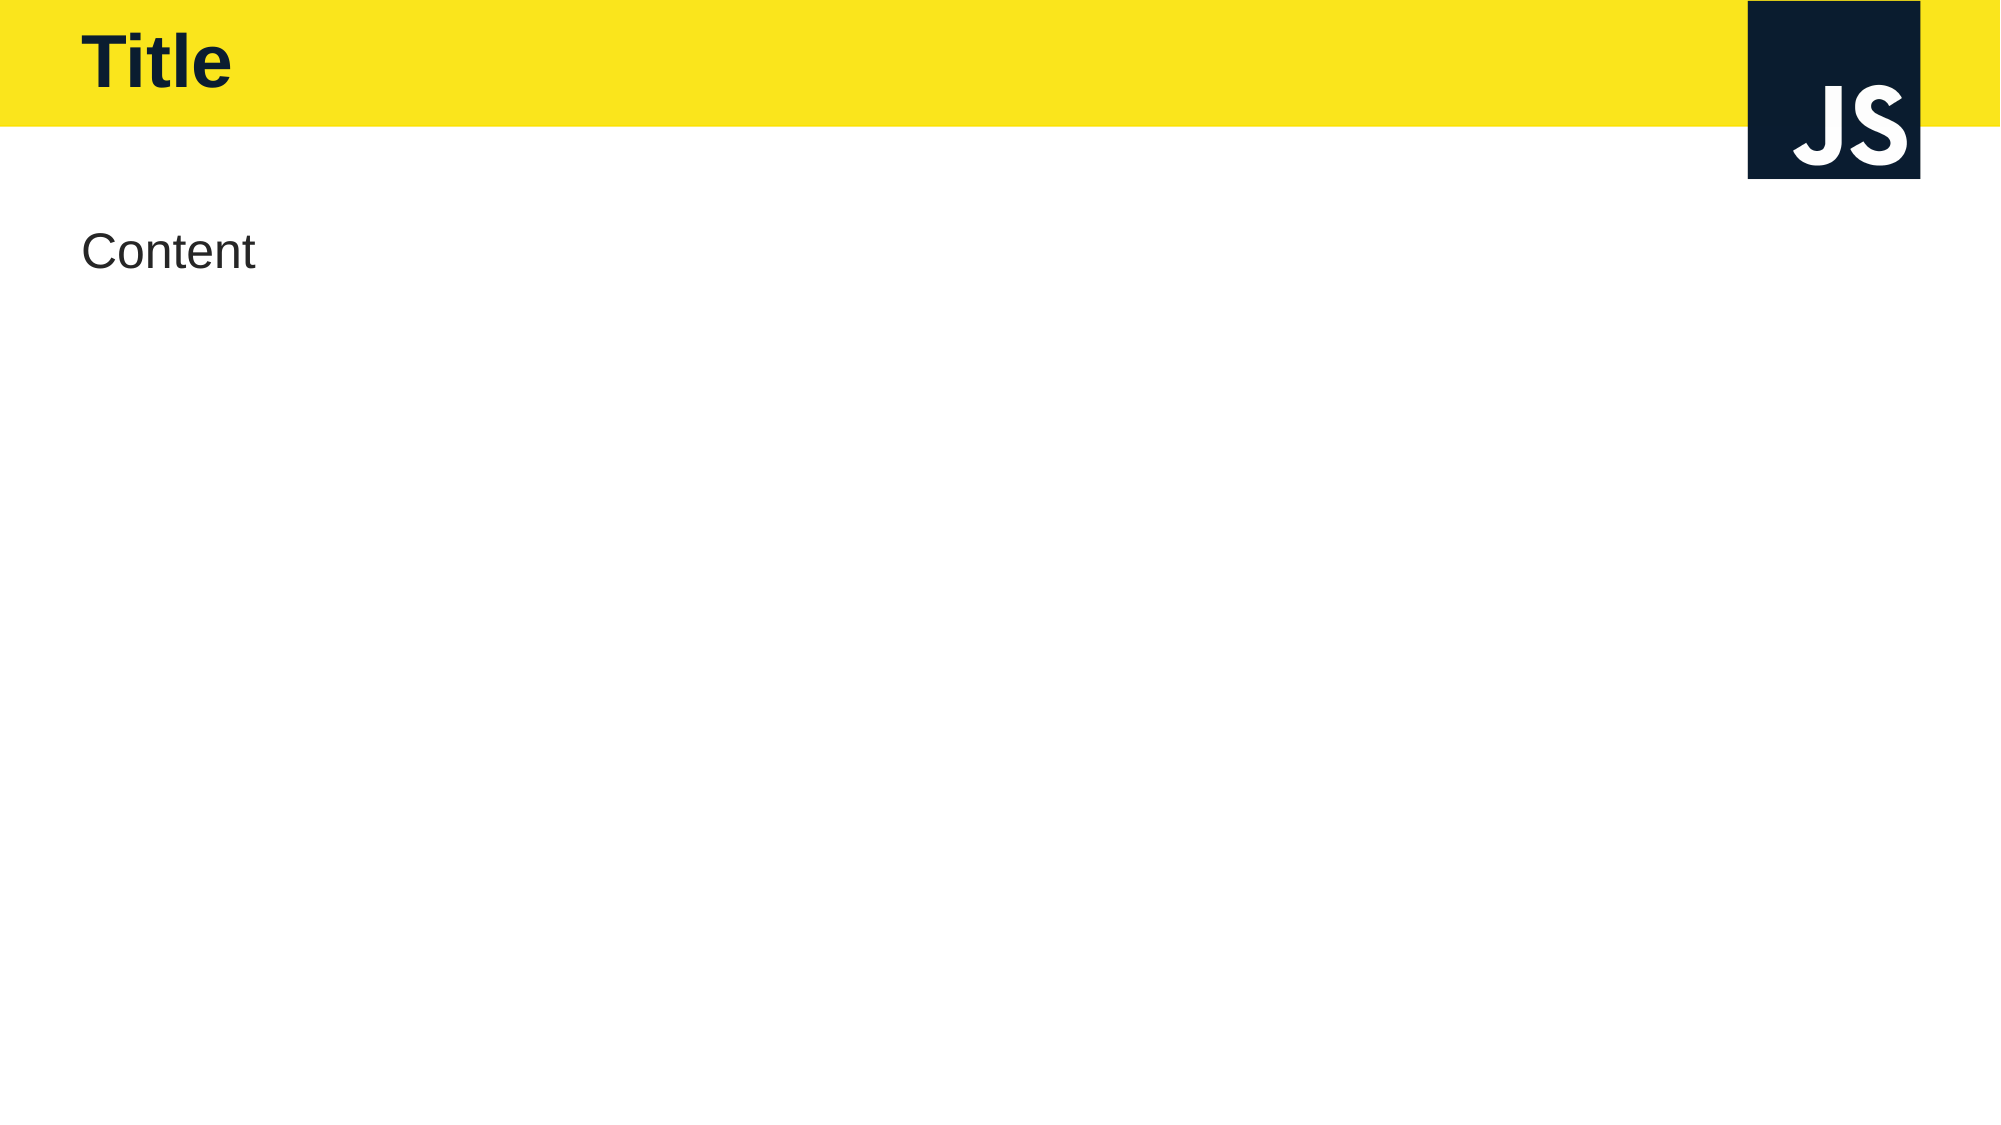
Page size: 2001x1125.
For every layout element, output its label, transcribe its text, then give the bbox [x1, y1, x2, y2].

text_box Content [66, 144, 1792, 363]
picture [0, 0, 2000, 1125]
text_box Title [66, 0, 1792, 144]
